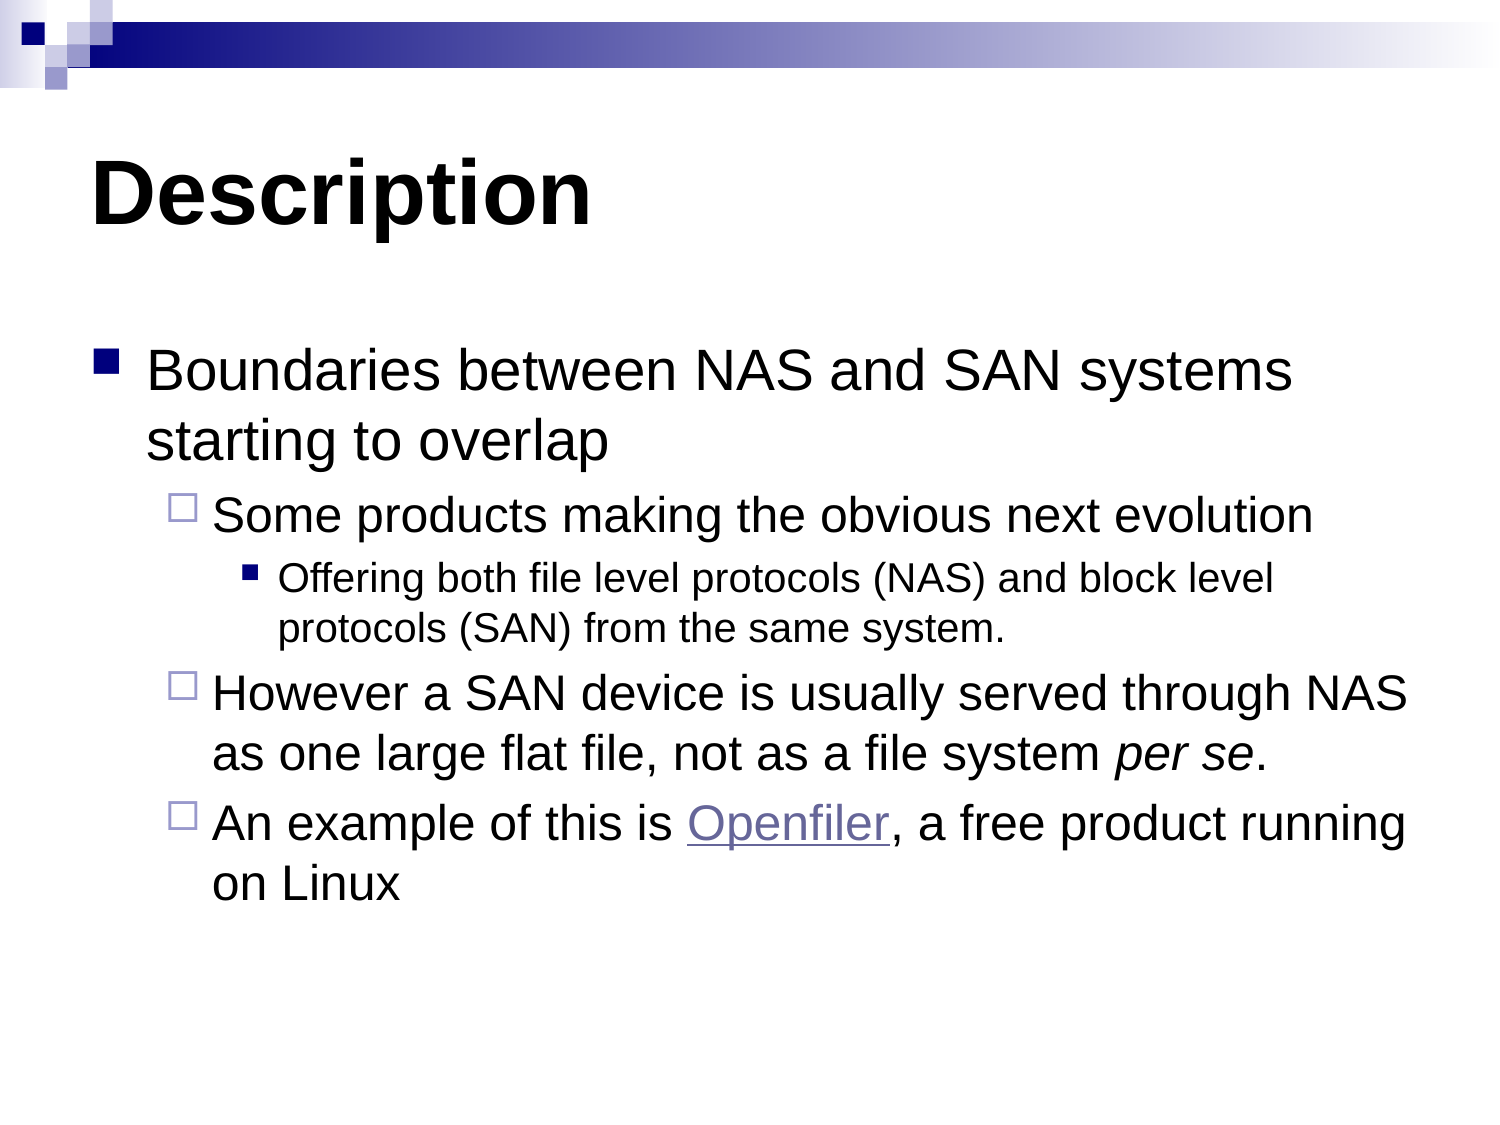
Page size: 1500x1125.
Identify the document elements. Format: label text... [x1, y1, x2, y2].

title Description [74, 74, 1426, 301]
list Boundaries between NAS and SAN systems starting to overlap Some products making the obvious next evolution Offering both file level protocols (NAS) and block level protocols (SAN) from the same system. However a SAN device is usually served through NAS as one large flat file, not as a file system per se. An example of this is Openfiler, a free product running on Linux [74, 324, 1426, 963]
